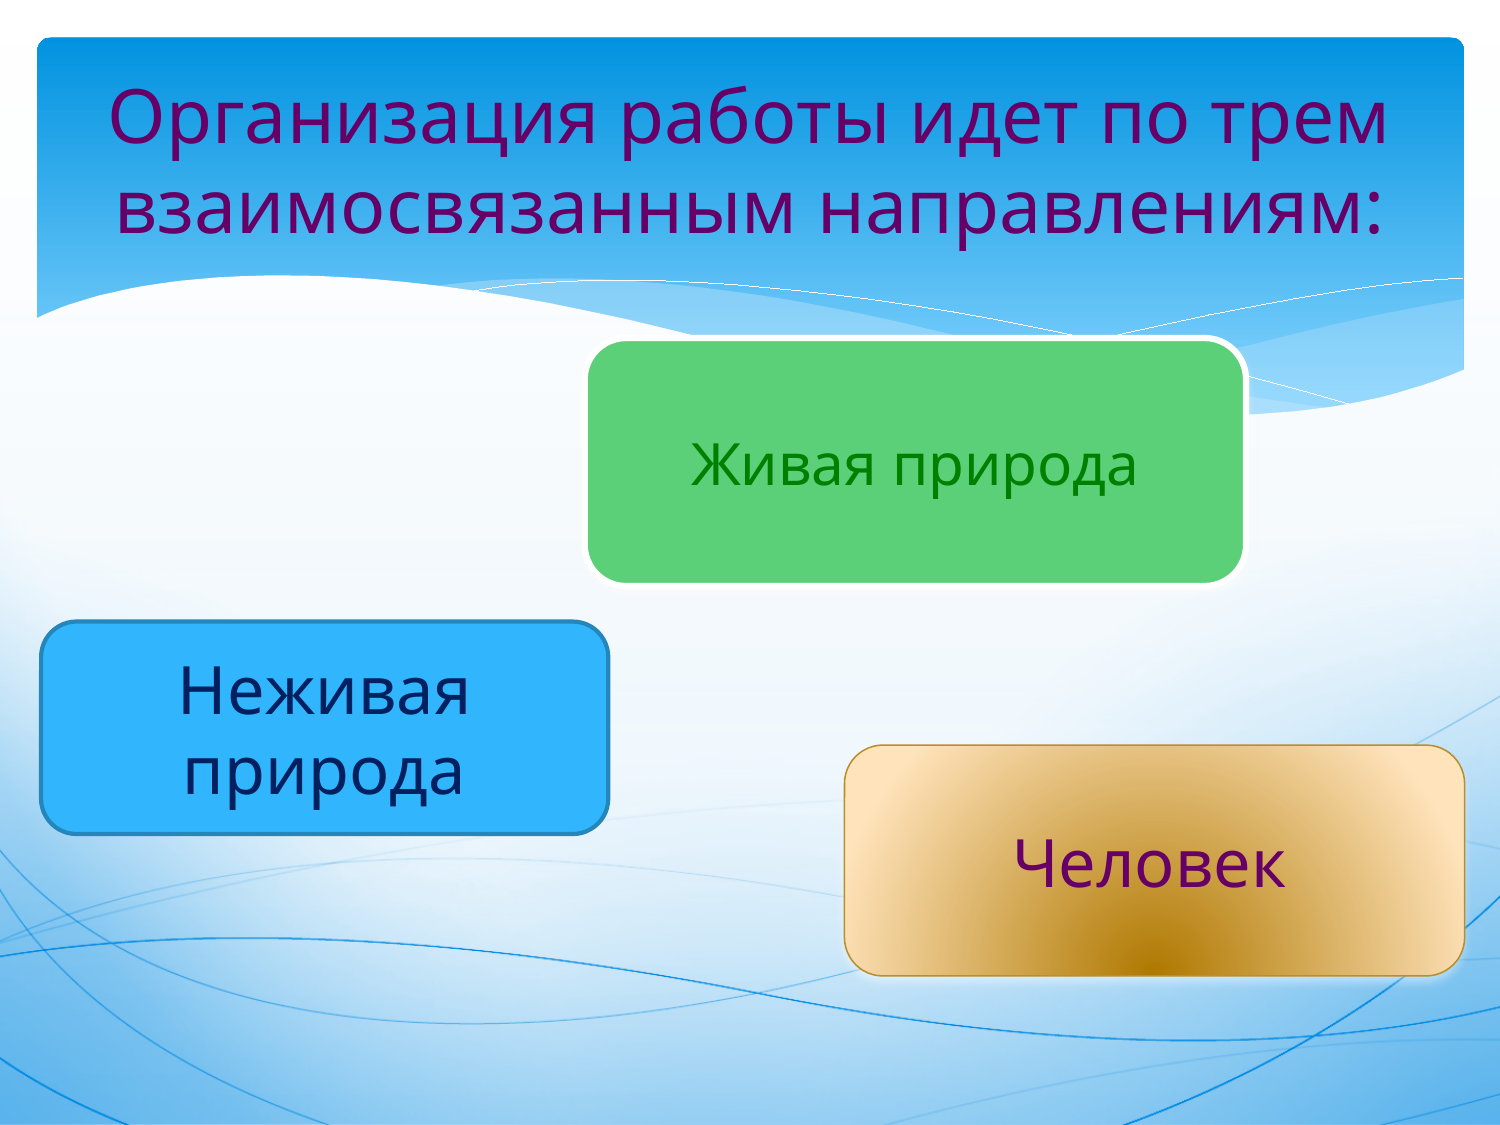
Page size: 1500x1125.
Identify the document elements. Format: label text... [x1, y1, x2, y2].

text_box Живая природа [581, 334, 1250, 590]
title Организация работы идет по трем взаимосвязанным направлениям: [74, 55, 1426, 262]
list [40, 278, 1471, 1048]
text_box Человек [843, 744, 1466, 977]
text_box Неживая природа [38, 619, 611, 837]
